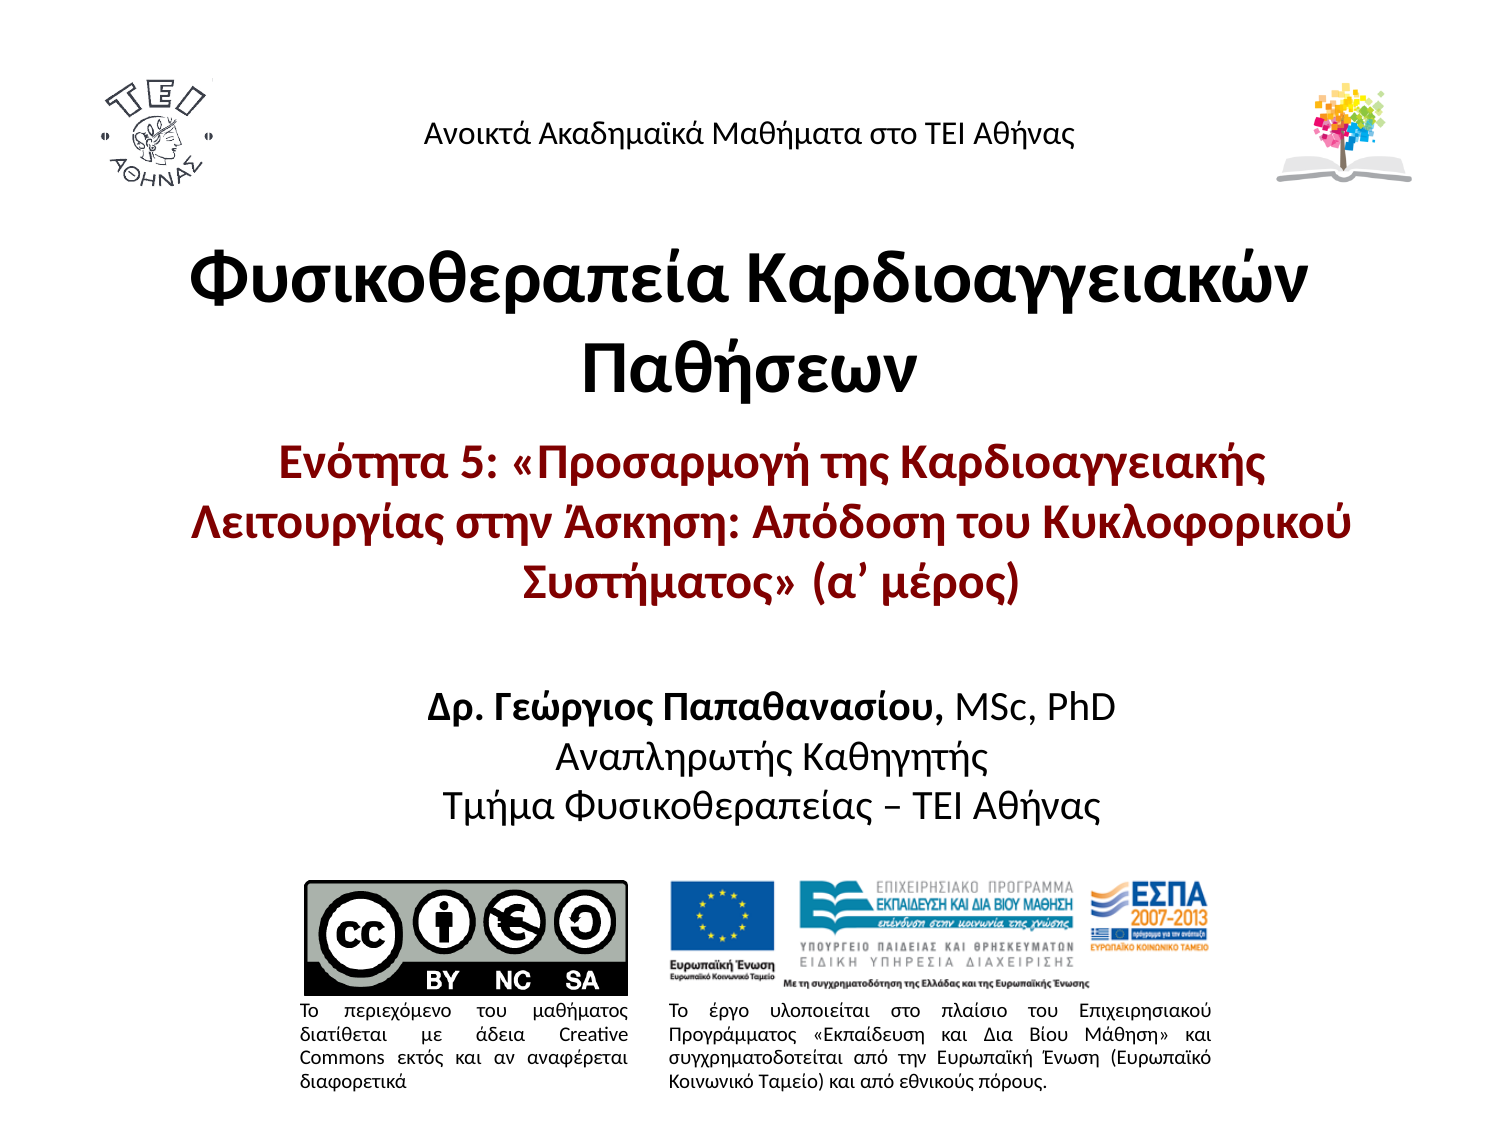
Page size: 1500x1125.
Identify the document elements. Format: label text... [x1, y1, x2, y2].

picture [100, 77, 213, 193]
picture [663, 880, 1213, 999]
table_header Το έργο υλοποιείται στο πλαίσιο του Επιχειρησιακού Προγράμματος «Εκπαίδευση και Δια Βίου Μάθηση» και συγχρηματοδοτείται από την Ευρωπαϊκή Ένωση (Ευρωπαϊκό Κοινωνικό Ταμείο) και από εθνικούς πόρους. [640, 999, 1223, 1125]
picture [1273, 77, 1414, 185]
picture [303, 880, 628, 996]
subtitle Ενότητα 5: «Προσαρμογή της Καρδιοαγγειακής Λειτουργίας στην Άσκηση: Απόδοση του Κυκλοφορικού Συστήματος» (α’ μέρος) Δρ. Γεώργιος Παπαθανασίου, MSc, PhD Αναπληρωτής Καθηγητής Τμήμα Φυσικοθεραπείας – ΤΕΙ Αθήνας [156, 420, 1388, 749]
text_box Ανοικτά Ακαδημαϊκά Μαθήματα στο ΤΕΙ Αθήνας [217, 103, 1268, 159]
table_header Το περιεχόμενο του μαθήματος διατίθεται με άδεια Creative Commons εκτός και αν αναφέρεται διαφορετικά [289, 999, 640, 1125]
title Φυσικοθεραπεία Καρδιοαγγειακών Παθήσεων [112, 196, 1388, 438]
